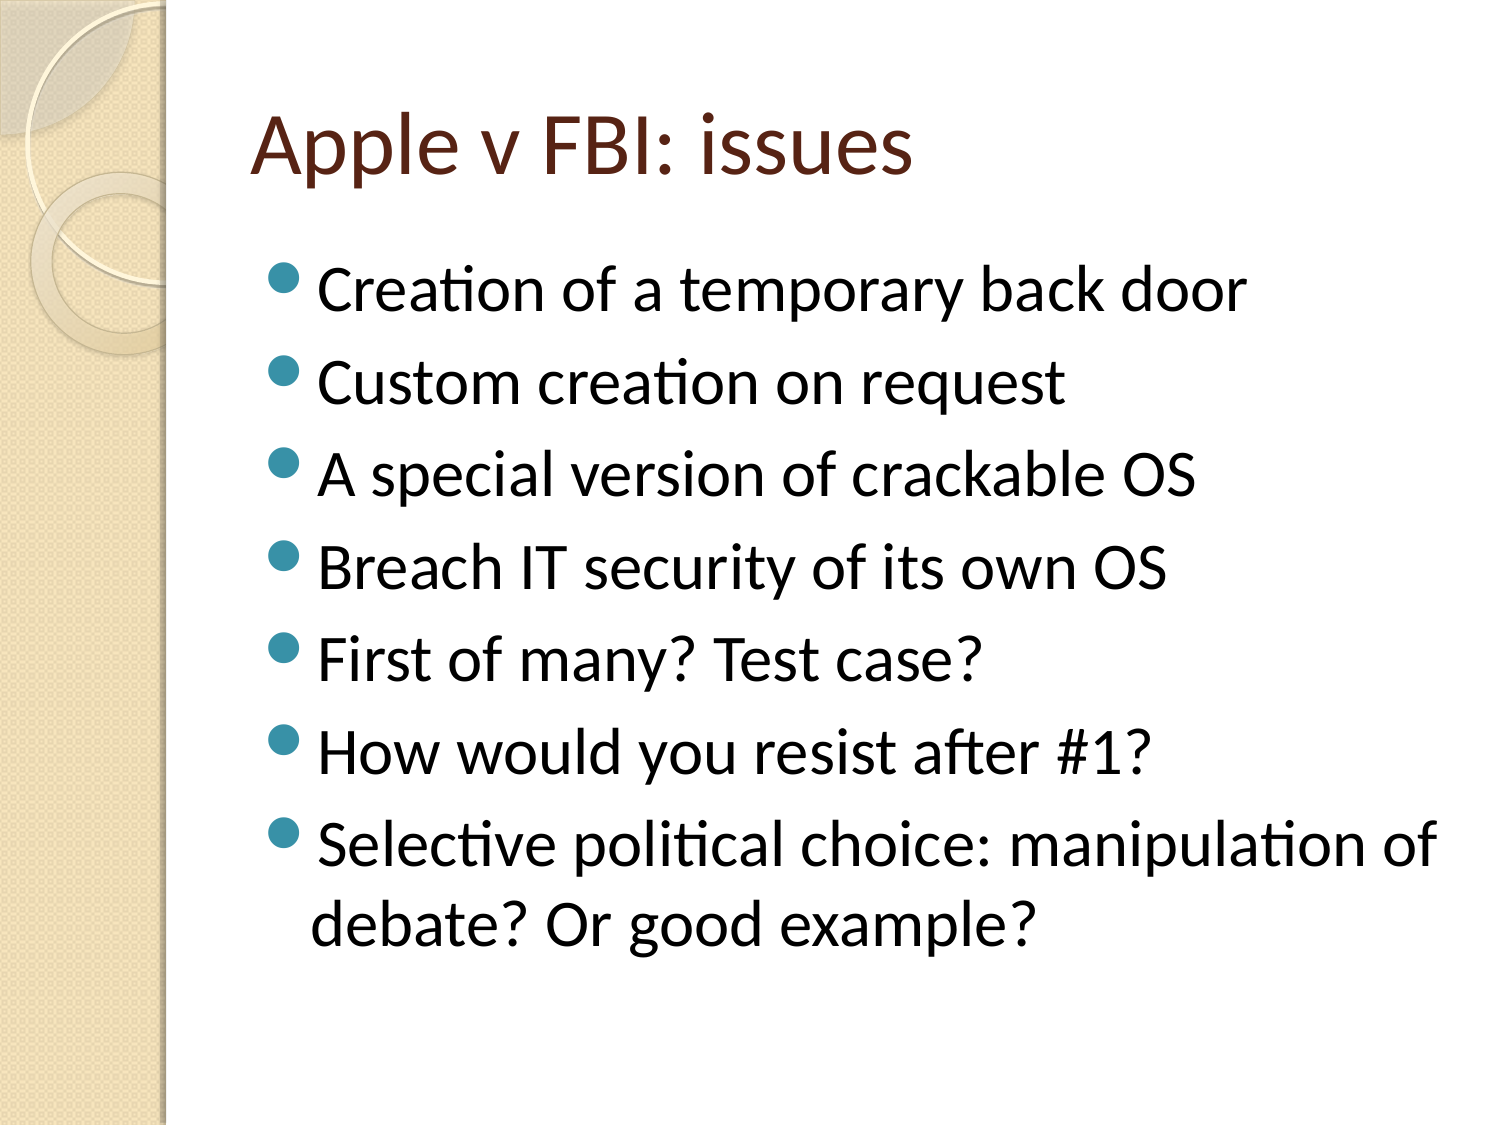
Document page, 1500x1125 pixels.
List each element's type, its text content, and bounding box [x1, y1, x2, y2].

title Apple v FBI: issues [235, 45, 1466, 233]
list Creation of a temporary back door Custom creation on request A special version of crackable OS Breach IT security of its own OS First of many? Test case? How would you resist after #1? Selective political choice: manipulation of debate? Or good example? [235, 237, 1466, 1026]
